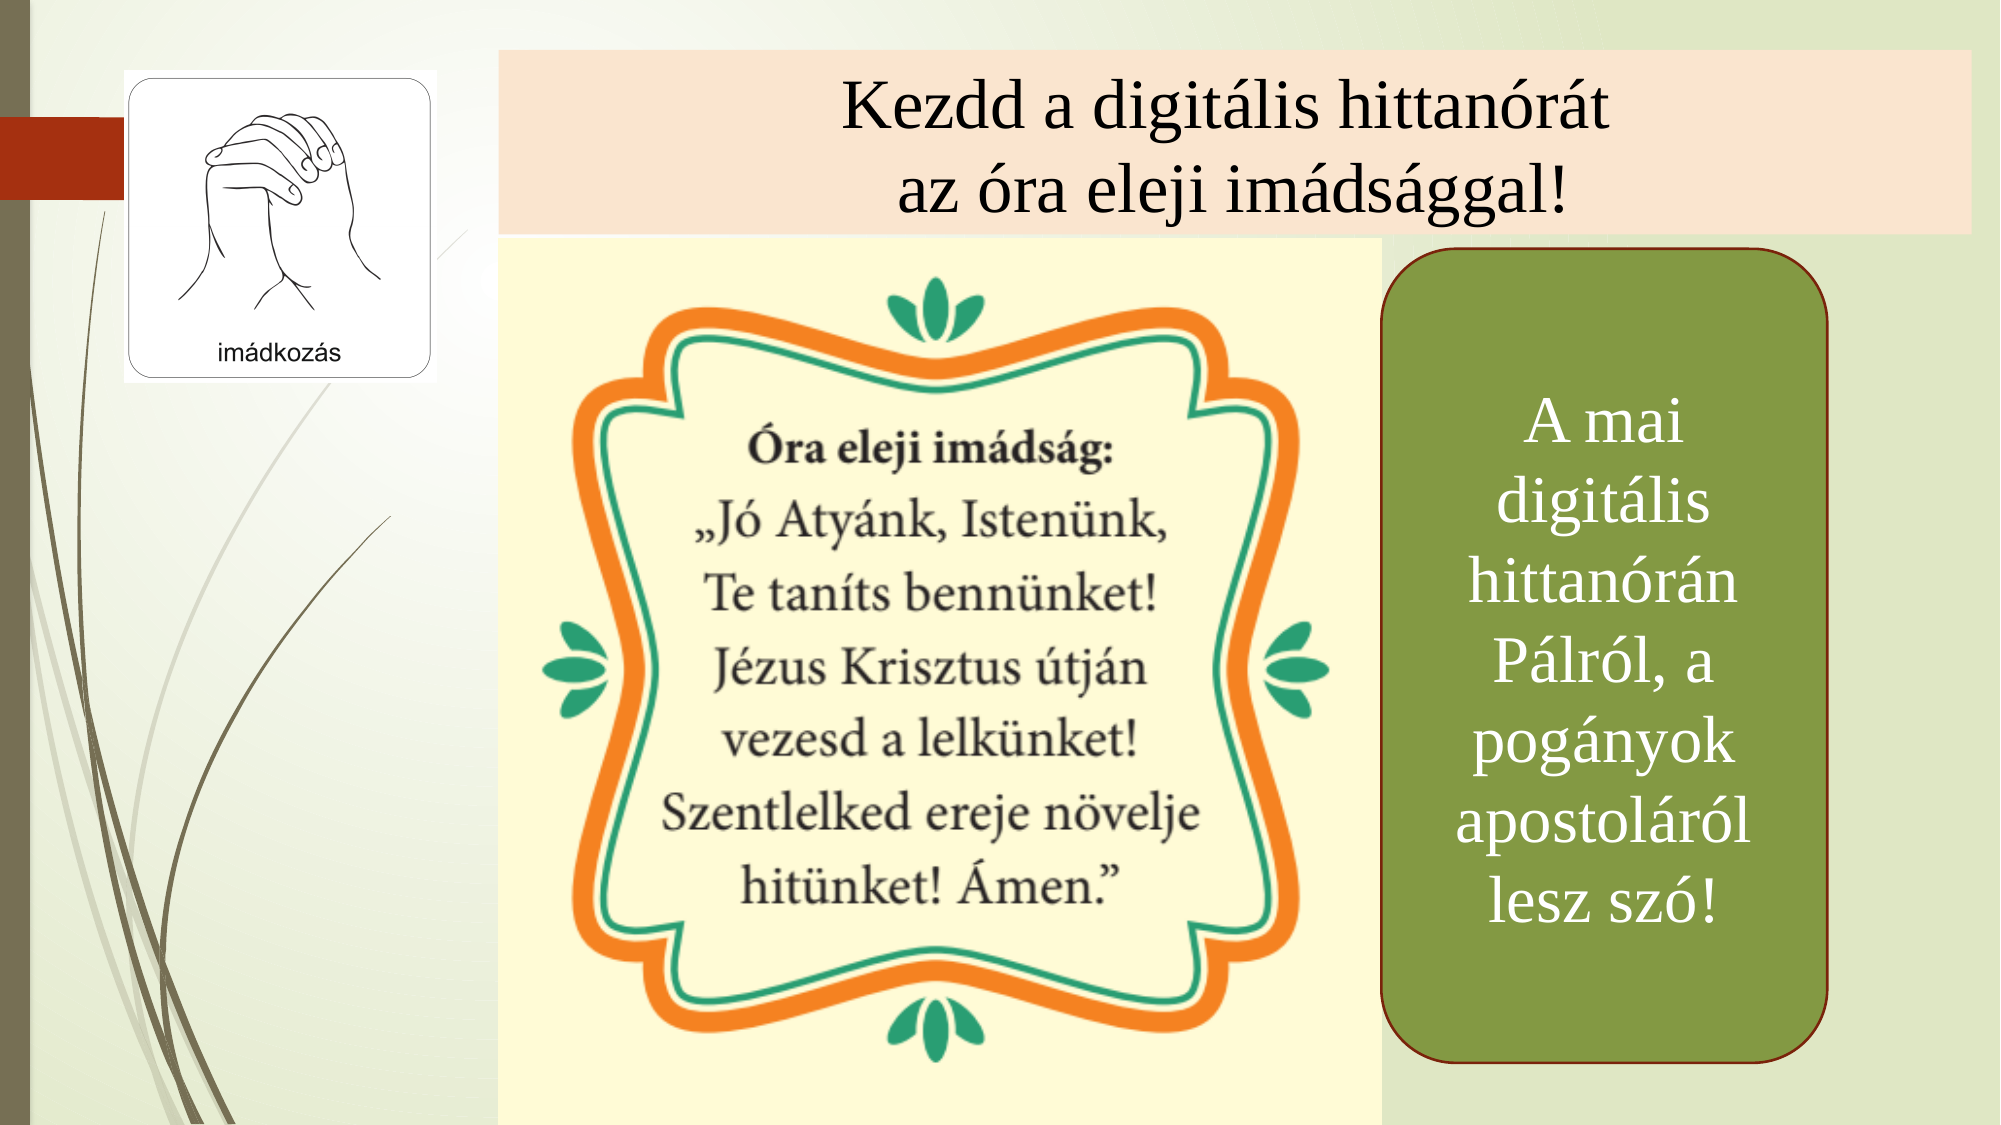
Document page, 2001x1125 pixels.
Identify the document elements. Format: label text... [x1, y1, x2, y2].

picture [498, 238, 1382, 1125]
text_box Kezdd a digitális hittanórát az óra eleji imádsággal! [498, 49, 1972, 235]
text_box A mai digitális hittanórán Pálról, a pogányok apostoláról lesz szó! [1387, 247, 1829, 1065]
picture [123, 69, 437, 384]
